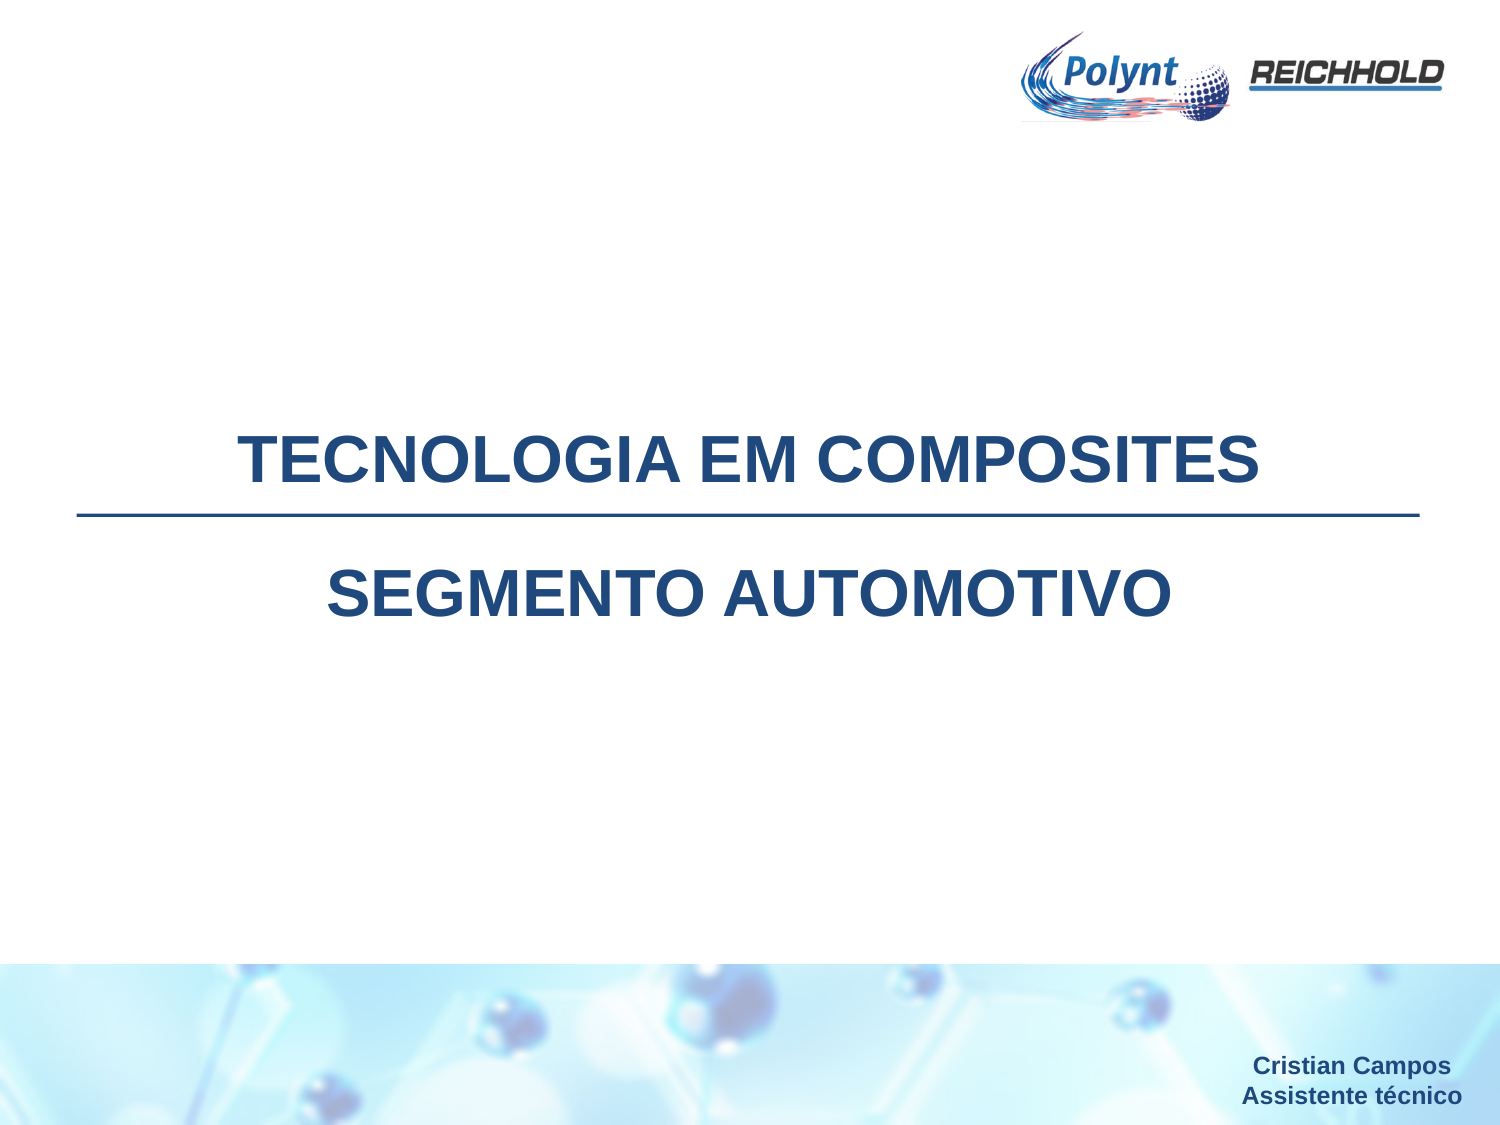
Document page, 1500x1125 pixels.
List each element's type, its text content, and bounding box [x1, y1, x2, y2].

picture [1021, 31, 1232, 122]
text_box SEGMENTO AUTOMOTIVO [82, 400, 1418, 637]
subtitle Cristian Campos Assistente técnico [1222, 1042, 1483, 1125]
picture [1246, 54, 1447, 98]
